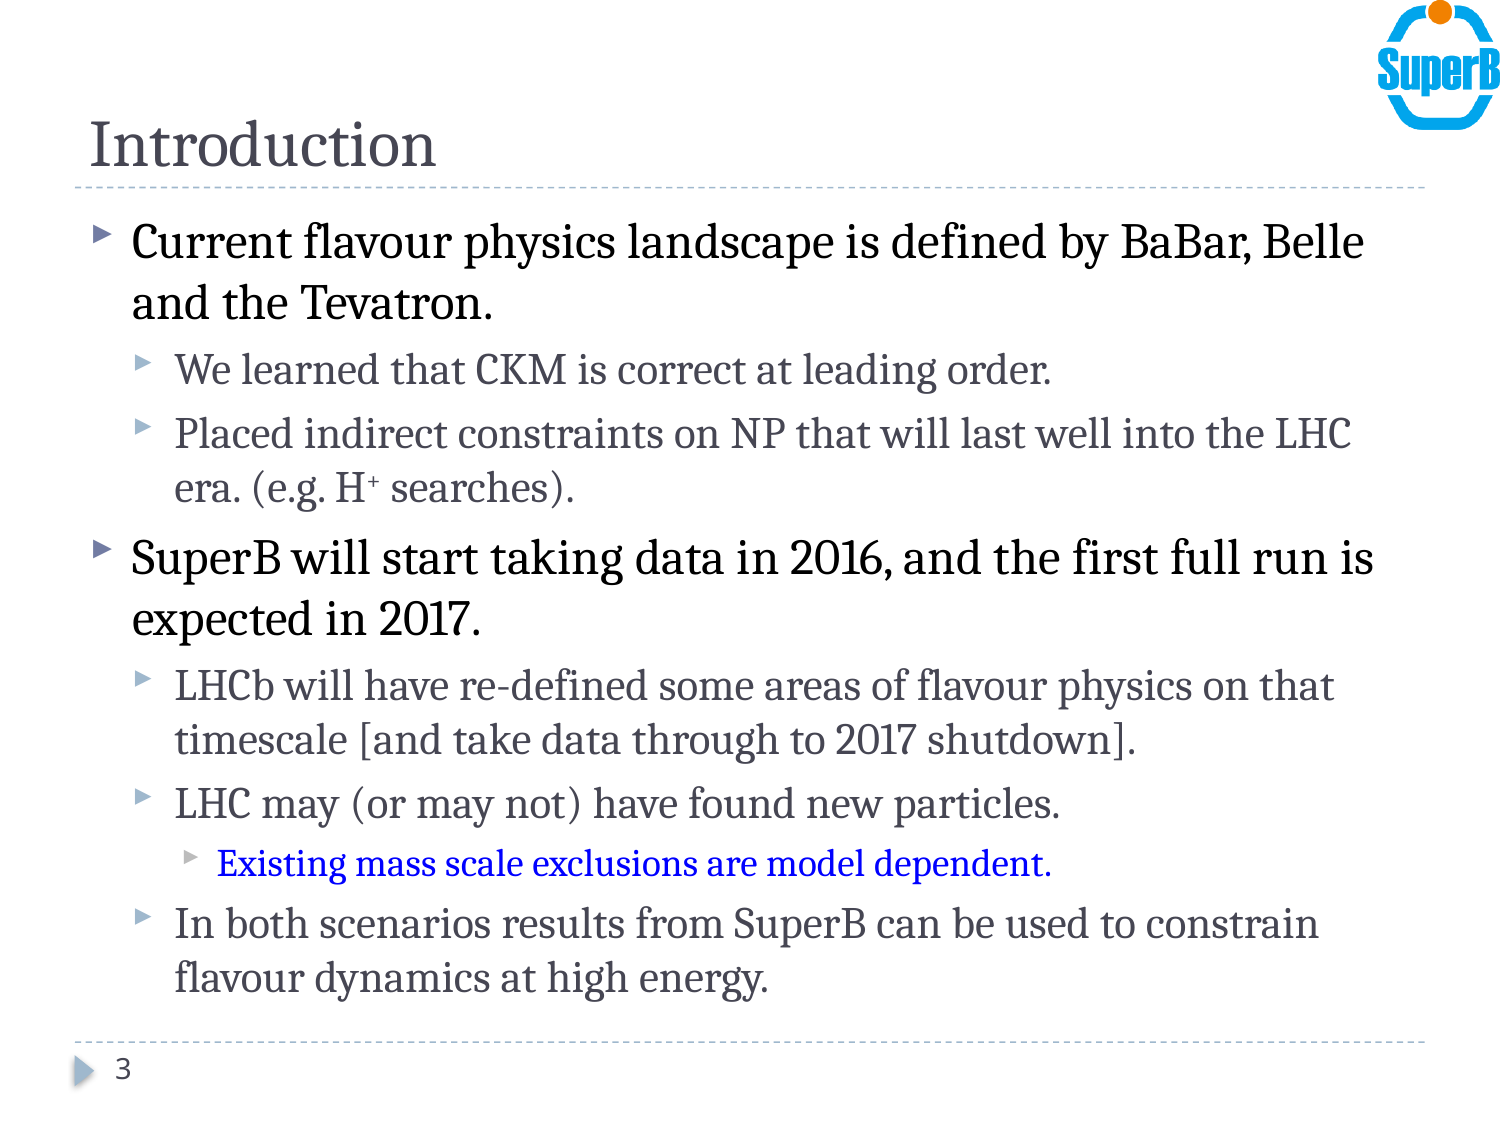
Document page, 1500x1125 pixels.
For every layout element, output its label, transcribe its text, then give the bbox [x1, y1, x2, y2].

picture [1425, 65, 1500, 130]
list Current flavour physics landscape is defined by BaBar, Belle and the Tevatron. We learned that CKM is correct at leading order. Placed indirect constraints on NP that will last well into the LHC era. (e.g. H+ searches). SuperB will start taking data in 2016, and the first full run is expected in 2017. LHCb will have re-defined some areas of flavour physics on that timescale [and take data through to 2017 shutdown]. LHC may (or may not) have found new particles. Existing mass scale exclusions are model dependent. In both scenarios results from SuperB can be used to constrain flavour dynamics at high energy. [75, 200, 1425, 1010]
picture [1378, 0, 1500, 60]
slide_number 3 [100, 1042, 426, 1103]
title Introduction [75, 24, 1425, 188]
